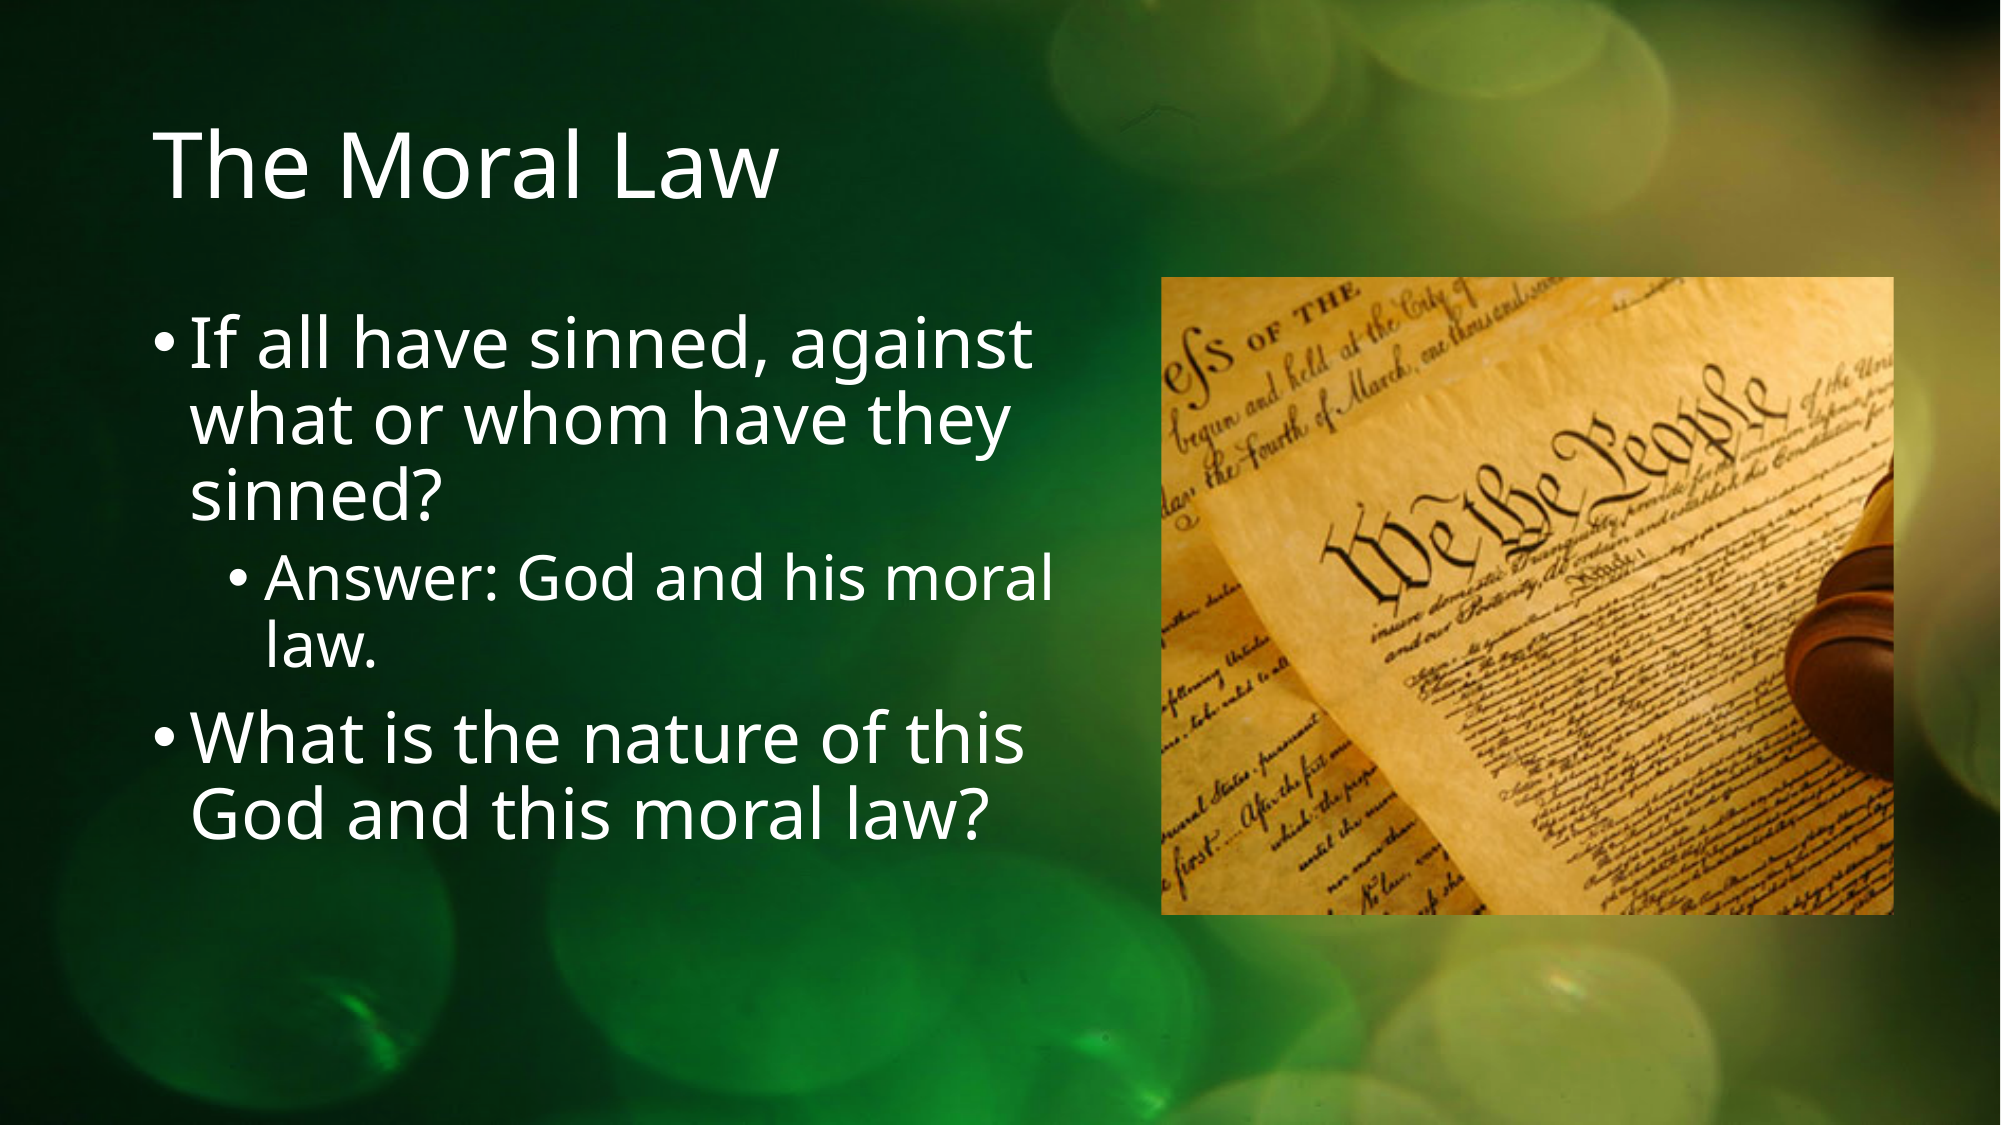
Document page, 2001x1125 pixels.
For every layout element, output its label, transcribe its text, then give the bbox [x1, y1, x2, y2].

title The Moral Law [137, 59, 1863, 278]
list If all have sinned, against what or whom have they sinned? Answer: God and his moral law. What is the nature of this God and this moral law? [137, 299, 1129, 1014]
picture [0, 0, 2001, 1125]
